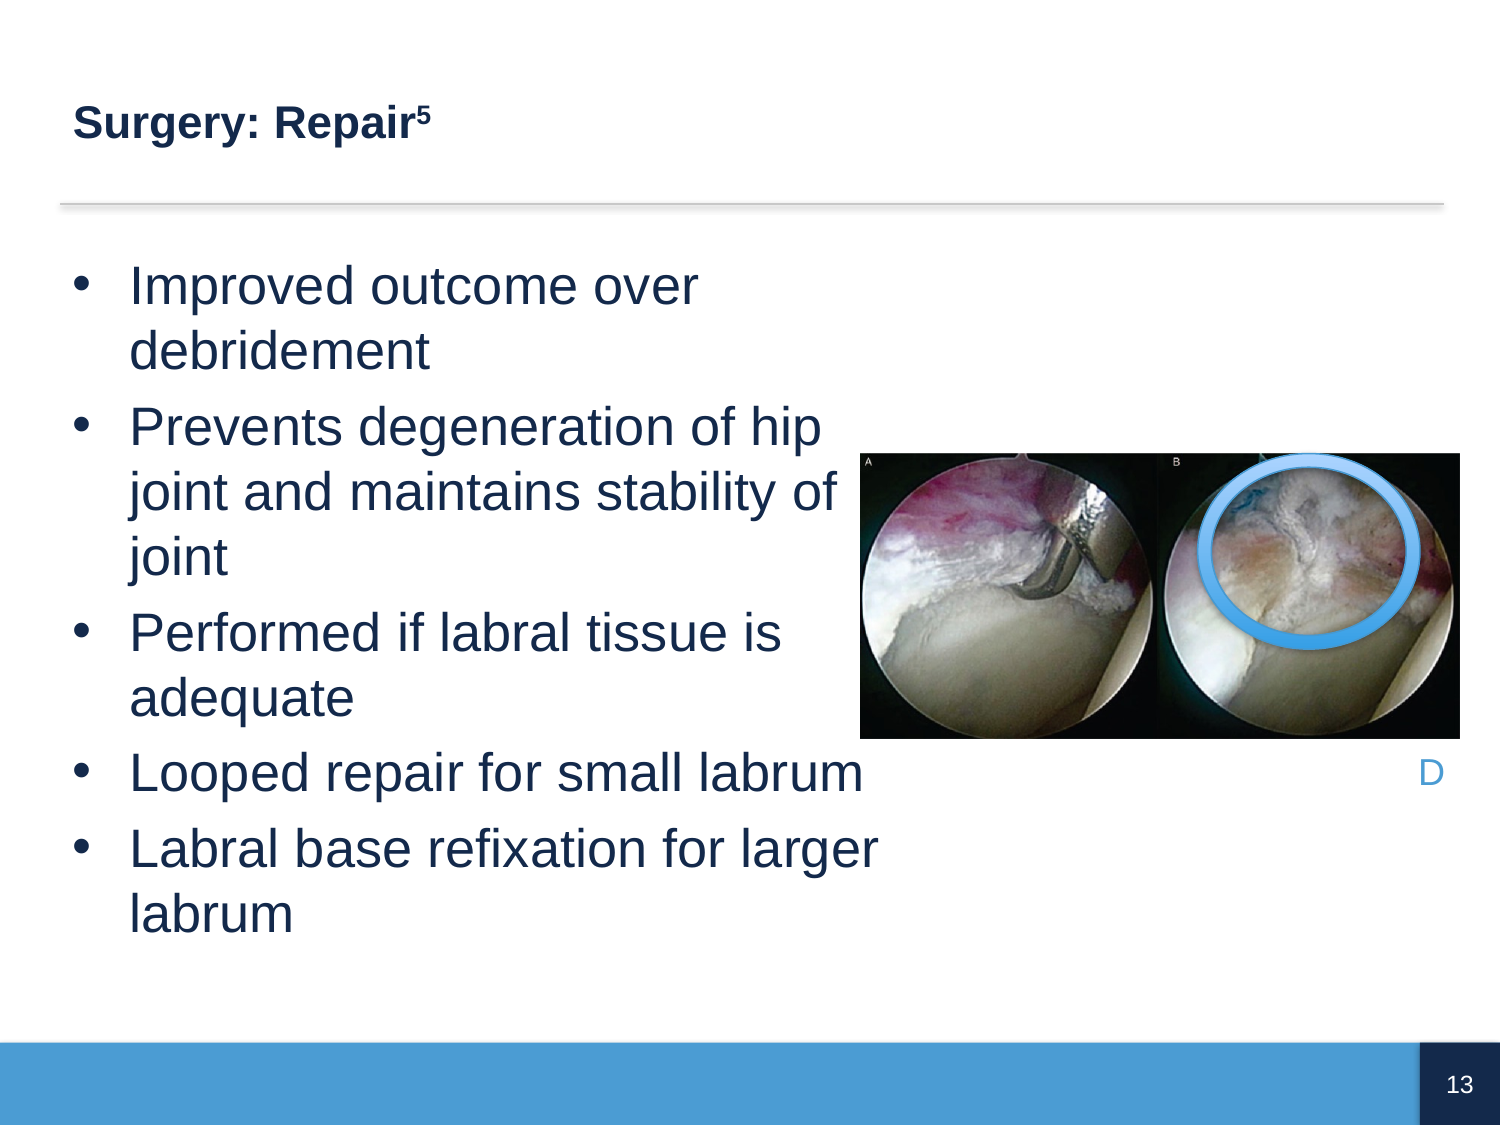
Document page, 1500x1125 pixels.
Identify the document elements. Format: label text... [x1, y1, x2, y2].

text_box D [1403, 740, 1492, 800]
list Improved outcome over debridement Prevents degeneration of hip joint and maintains stability of joint Performed if labral tissue is adequate Looped repair for small labrum Labral base refixation for larger labrum [57, 242, 900, 978]
picture [859, 453, 1461, 740]
title Surgery: Repair5 [57, 35, 1444, 205]
slide_number 13 [1419, 1042, 1500, 1125]
